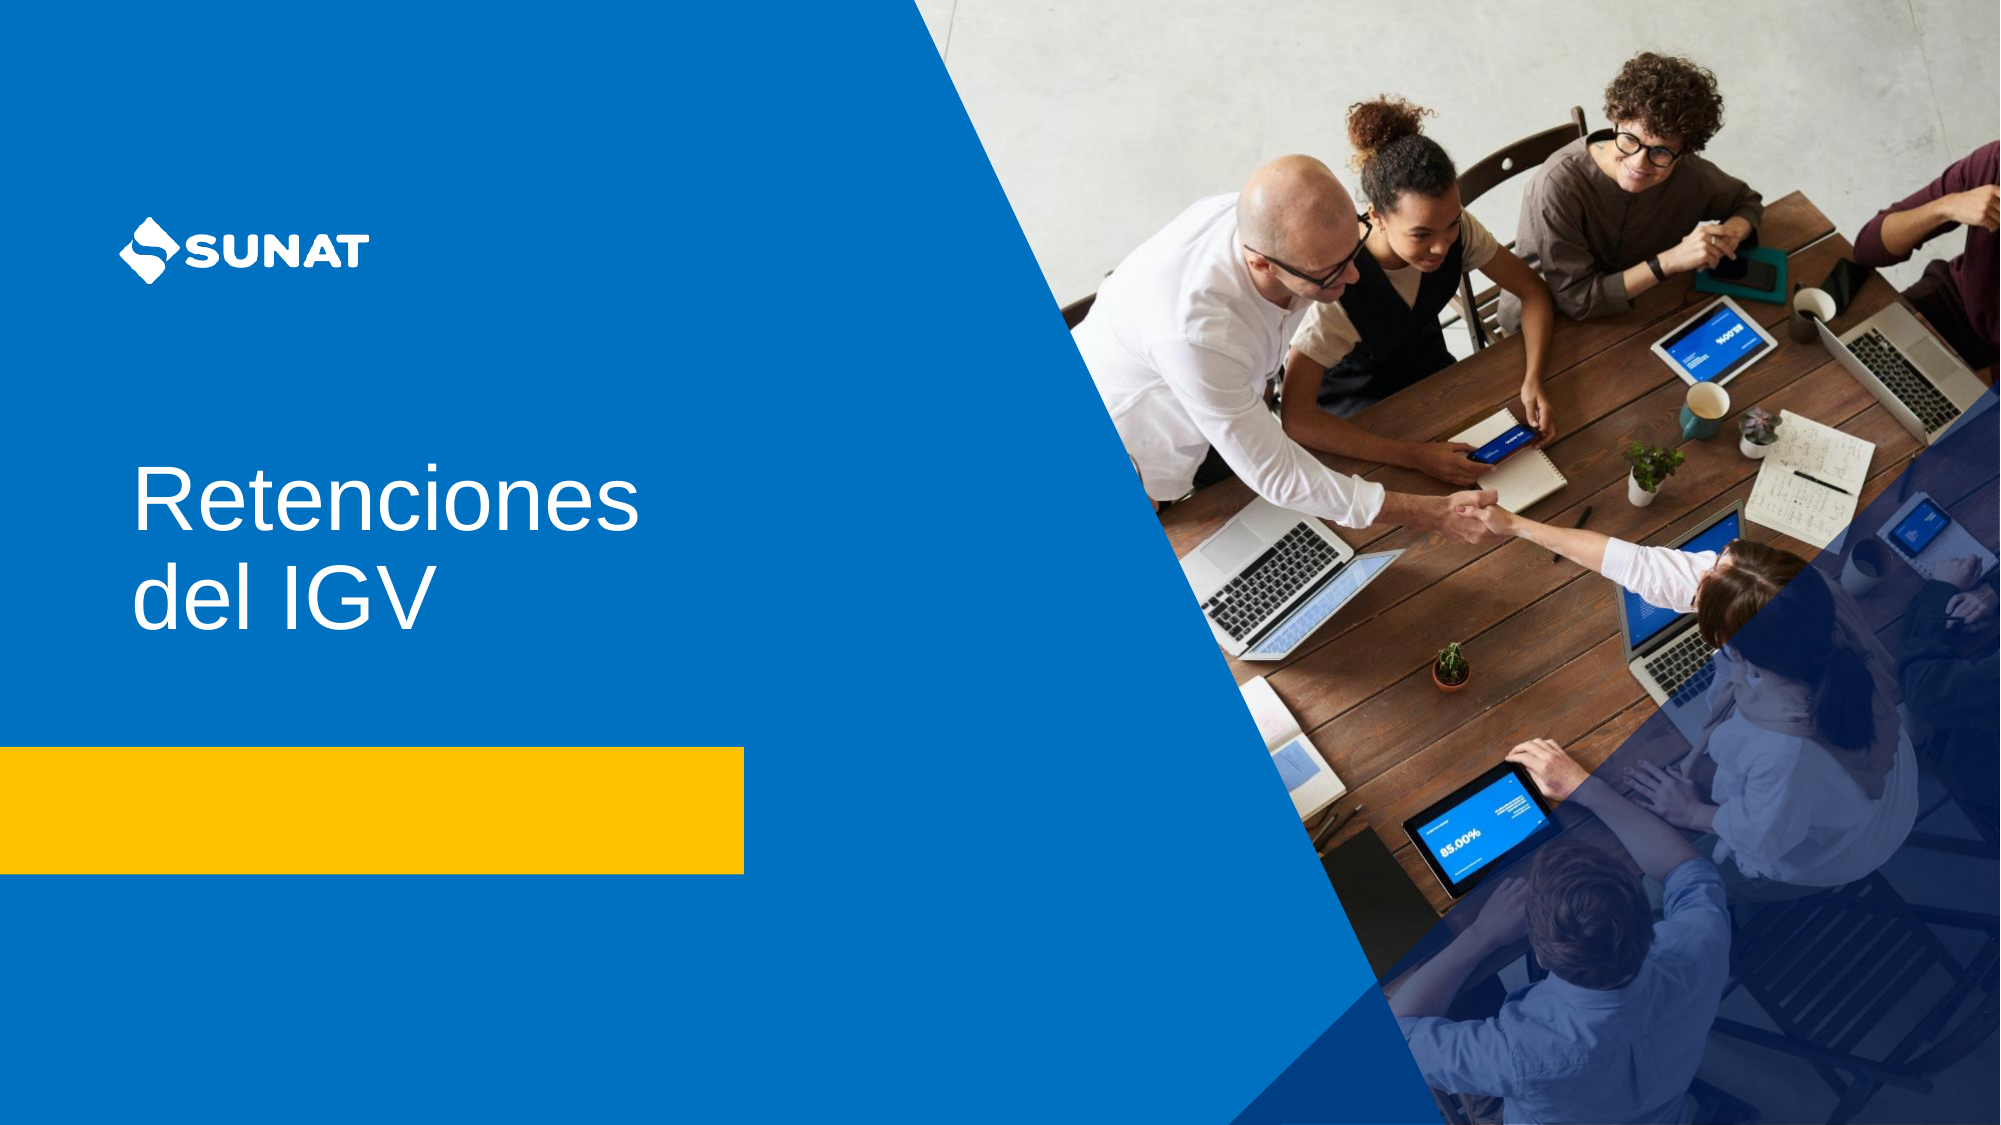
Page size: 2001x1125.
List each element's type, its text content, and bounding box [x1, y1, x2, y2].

picture [915, 0, 2000, 979]
picture [118, 217, 370, 284]
title Retenciones del IGV [116, 436, 705, 658]
